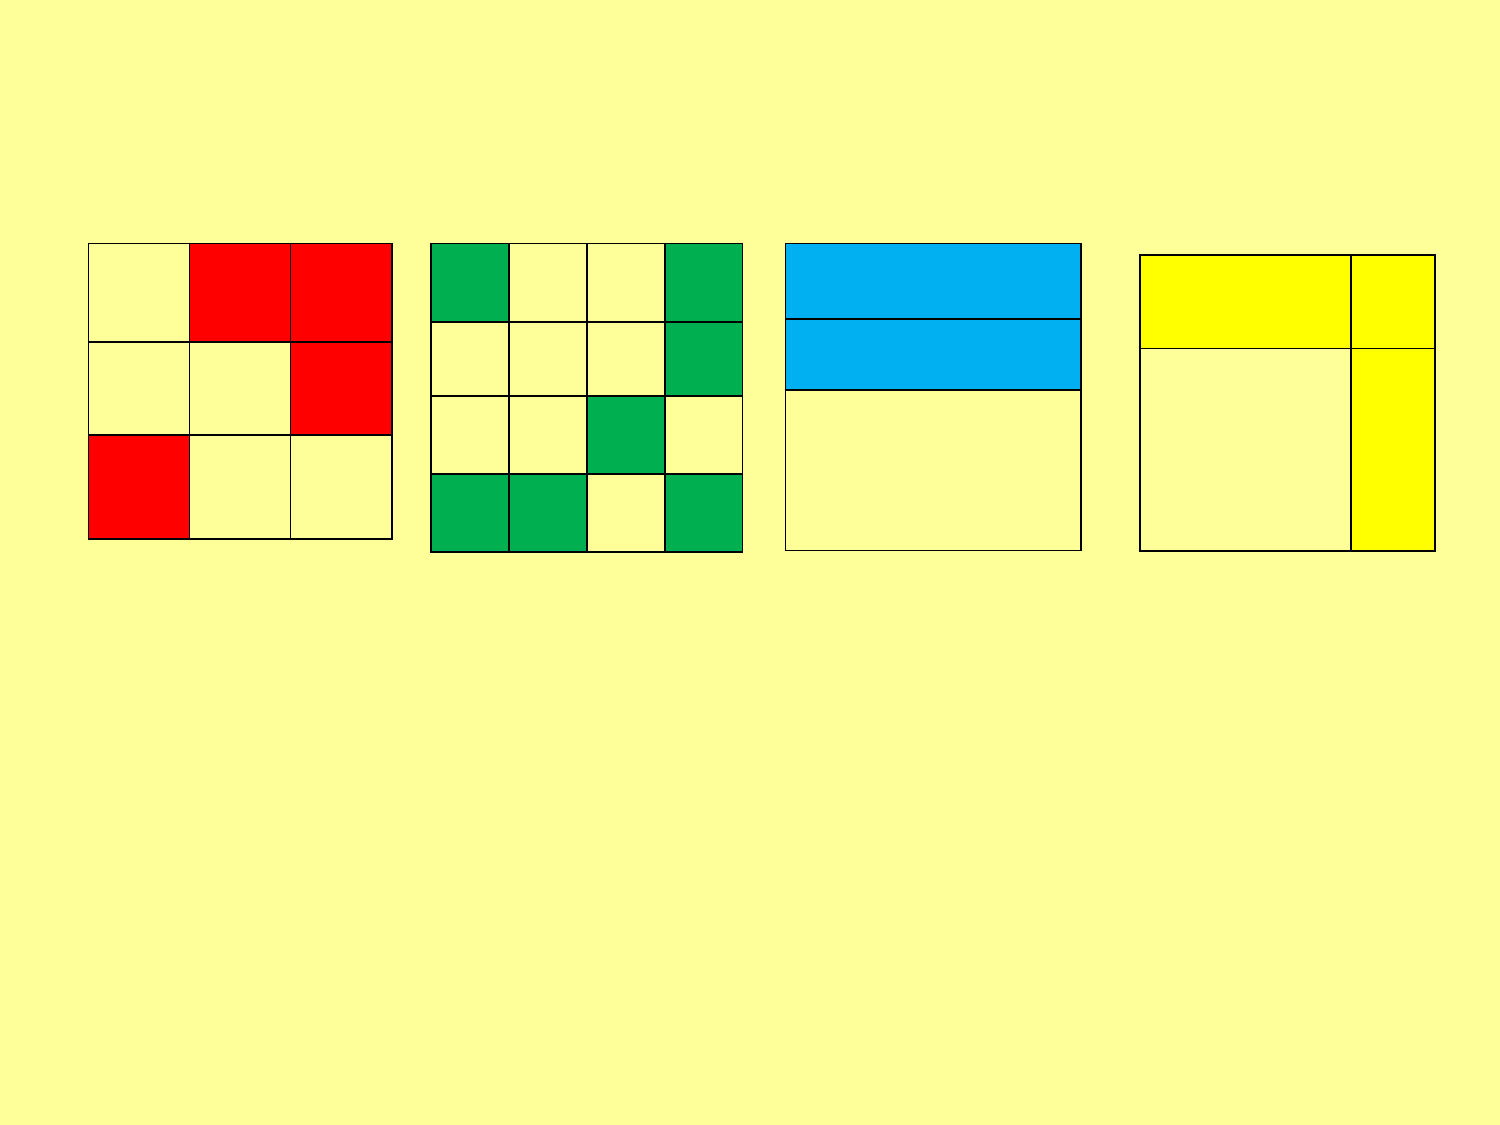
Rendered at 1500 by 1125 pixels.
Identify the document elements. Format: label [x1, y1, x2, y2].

table_cell [588, 323, 664, 395]
table_cell [786, 391, 1080, 550]
table_header [190, 244, 290, 341]
table_header [89, 244, 189, 341]
table_cell [666, 475, 742, 551]
table_cell [190, 343, 290, 434]
table_cell [190, 436, 290, 538]
table_cell [666, 323, 742, 395]
table_cell [291, 343, 391, 434]
table_header [432, 244, 508, 321]
table_cell [432, 475, 508, 551]
table_cell [510, 475, 586, 551]
table_cell [666, 397, 742, 473]
table_header [510, 244, 586, 321]
table_header [786, 244, 1080, 318]
table_cell [432, 323, 508, 395]
table_cell [89, 436, 189, 538]
table_cell [1141, 349, 1350, 550]
table_cell [588, 397, 664, 473]
table_cell [588, 475, 664, 551]
table_cell [89, 343, 189, 434]
table_cell [291, 436, 391, 538]
table_header [666, 244, 742, 321]
table_cell [1352, 349, 1434, 550]
table_header [291, 244, 391, 341]
table_cell [510, 397, 586, 473]
table_header [1352, 256, 1434, 348]
table_cell [510, 323, 586, 395]
table_header [1141, 256, 1350, 348]
table_cell [786, 320, 1080, 389]
table_cell [432, 397, 508, 473]
table_header [588, 244, 664, 321]
